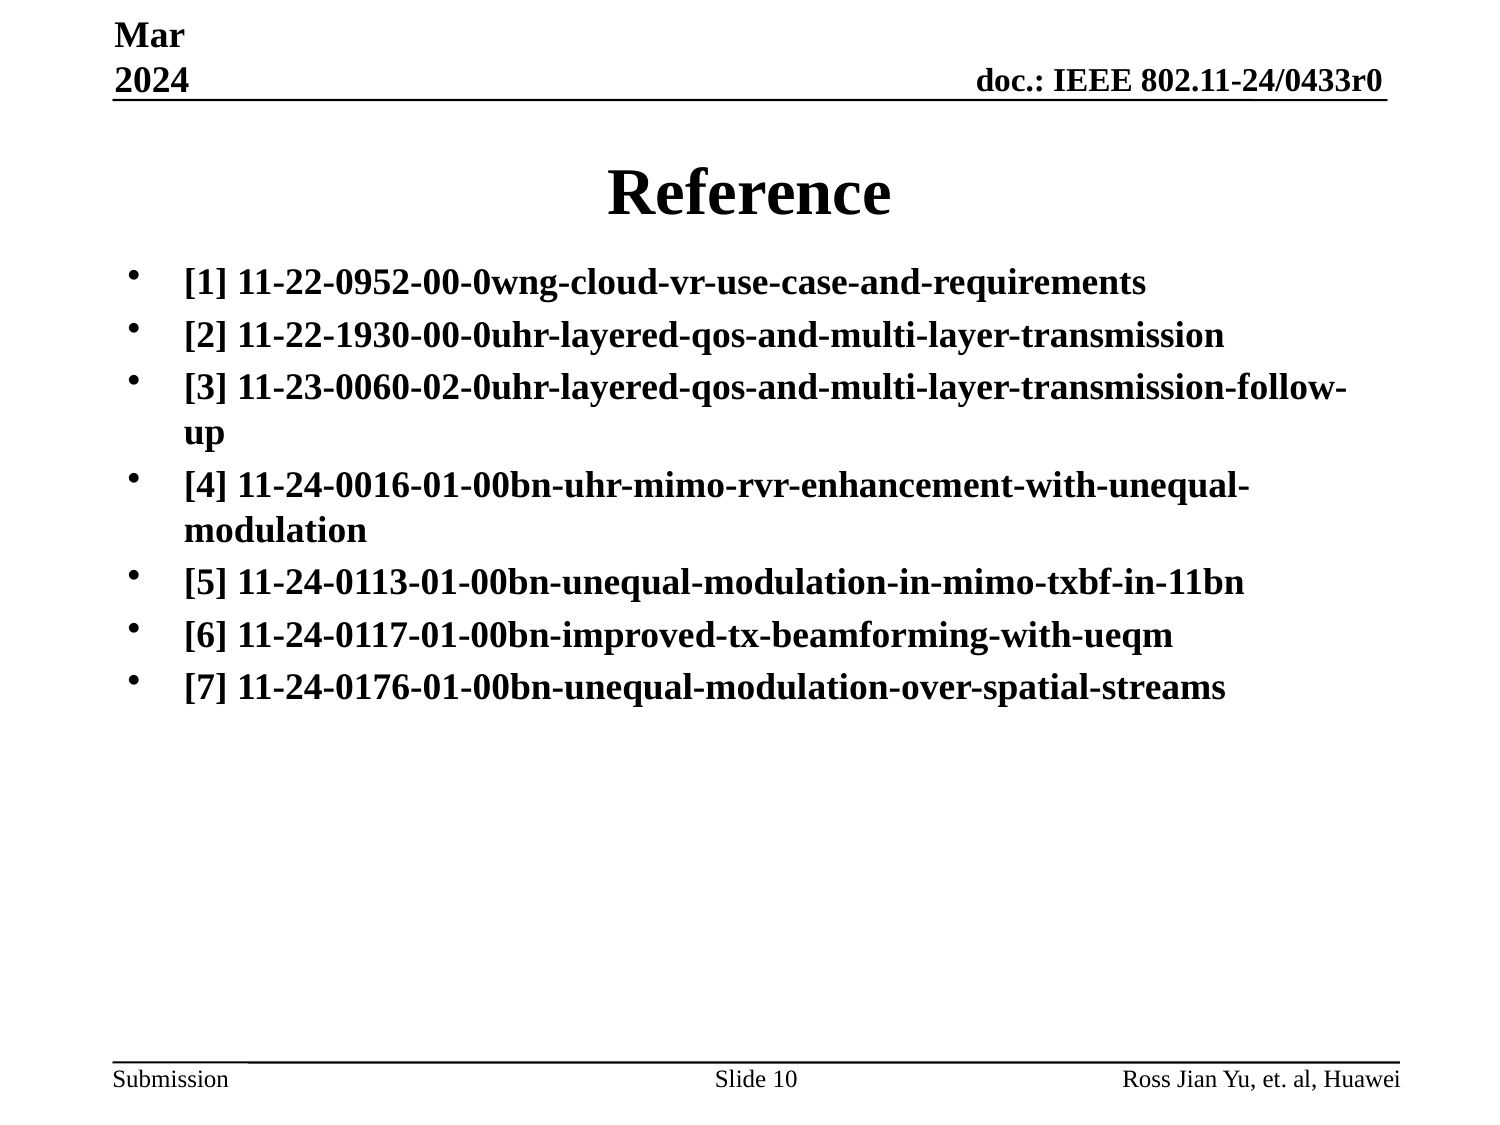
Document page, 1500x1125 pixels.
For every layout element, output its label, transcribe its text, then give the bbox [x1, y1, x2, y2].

slide_number Slide 10 [712, 1061, 800, 1093]
title Reference [112, 112, 1388, 249]
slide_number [114, 54, 270, 101]
list [1] 11-22-0952-00-0wng-cloud-vr-use-case-and-requirements [2] 11-22-1930-00-0uhr-layered-qos-and-multi-layer-transmission [3] 11-23-0060-02-0uhr-layered-qos-and-multi-layer-transmission-follow-up [4] 11-24-0016-01-00bn-uhr-mimo-rvr-enhancement-with-unequal-modulation [5] 11-24-0113-01-00bn-unequal-modulation-in-mimo-txbf-in-11bn [6] 11-24-0117-01-00bn-improved-tx-beamforming-with-ueqm [7] 11-24-0176-01-00bn-unequal-modulation-over-spatial-streams [112, 249, 1388, 963]
footer Ross Jian Yu, et. al, Huawei [1118, 1061, 1402, 1093]
